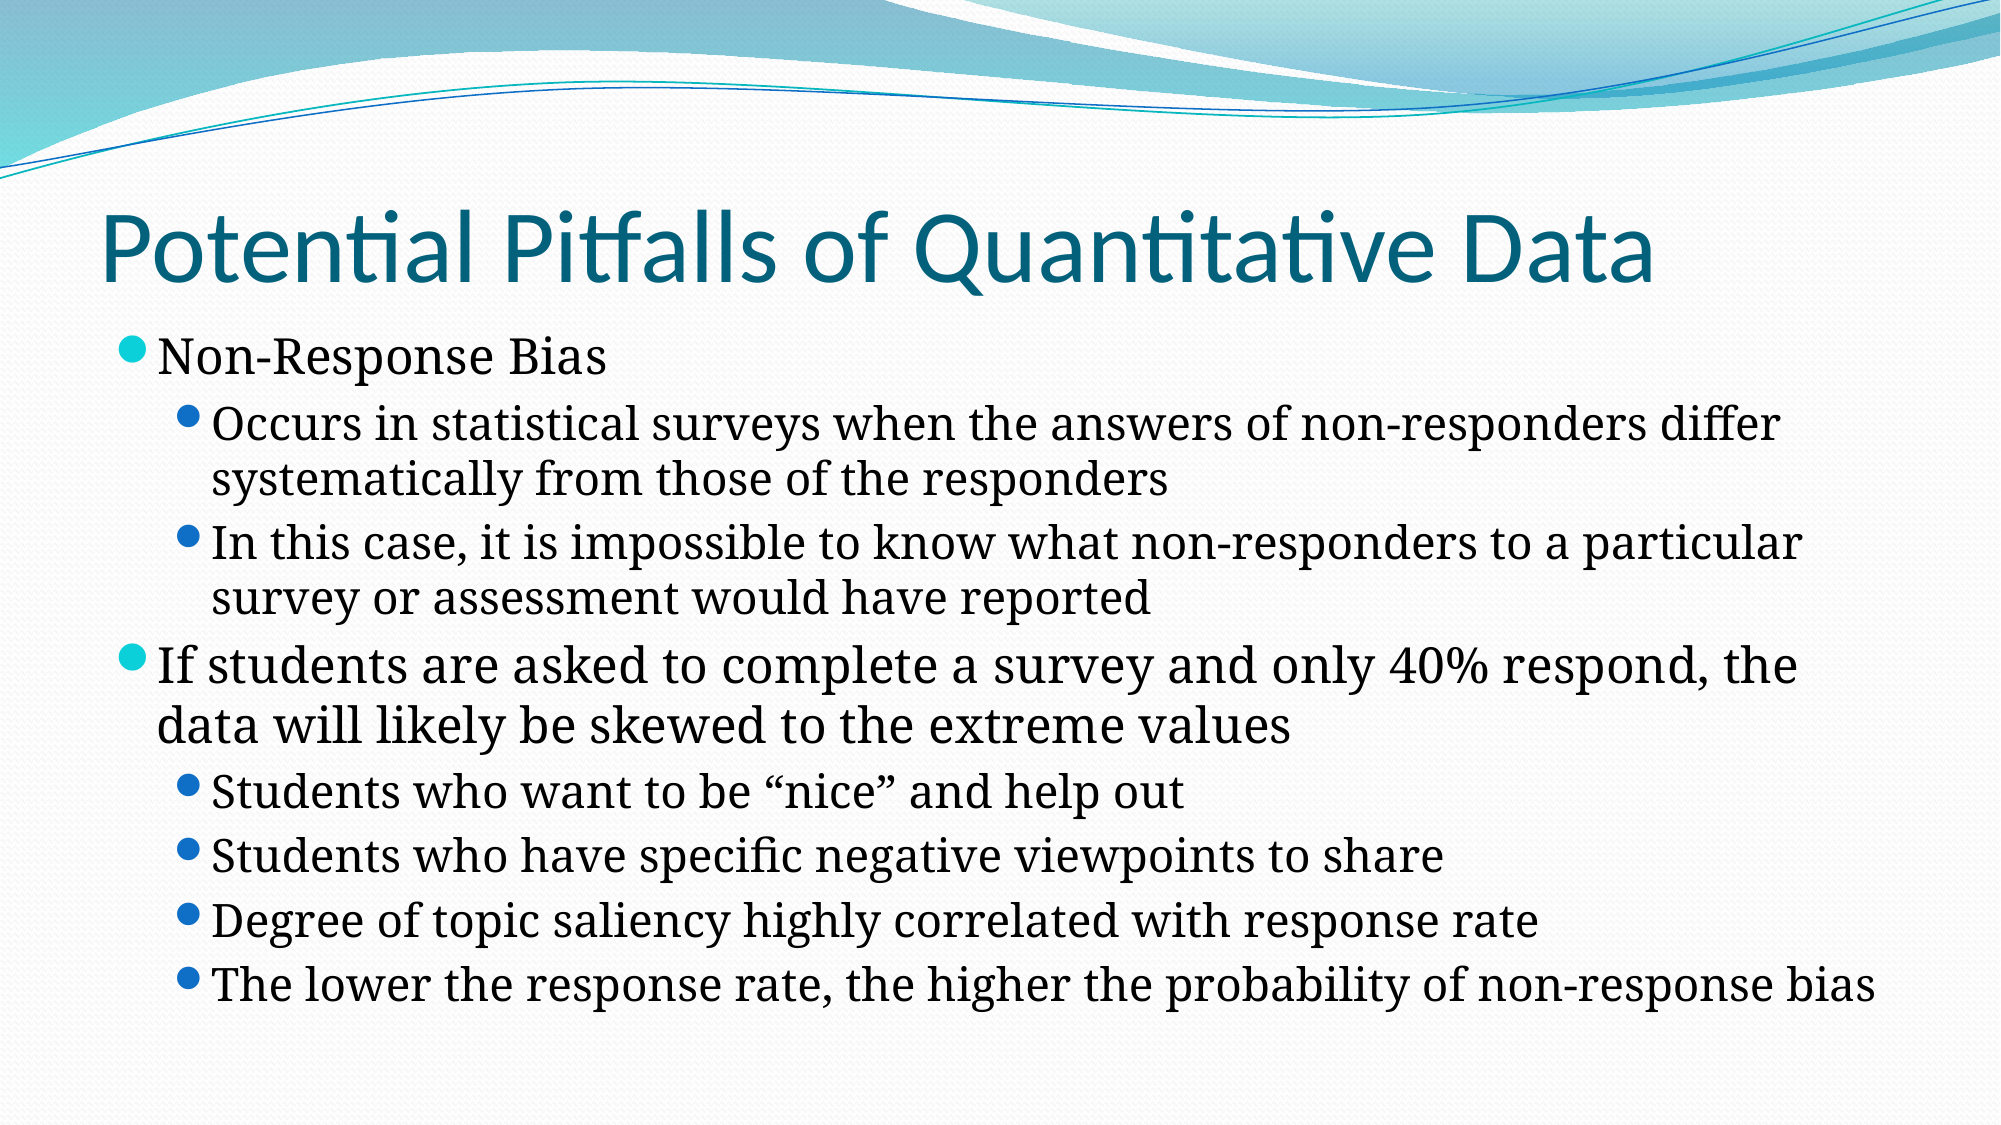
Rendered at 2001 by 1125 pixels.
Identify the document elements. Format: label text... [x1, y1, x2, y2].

list Non-Response Bias Occurs in statistical surveys when the answers of non-responders differ systematically from those of the responders In this case, it is impossible to know what non-responders to a particular survey or assessment would have reported If students are asked to complete a survey and only 40% respond, the data will likely be skewed to the extreme values Students who want to be “nice” and help out Students who have specific negative viewpoints to share Degree of topic saliency highly correlated with response rate The lower the response rate, the higher the probability of non-response bias [99, 317, 1900, 1038]
title Potential Pitfalls of Quantitative Data [99, 115, 1900, 303]
